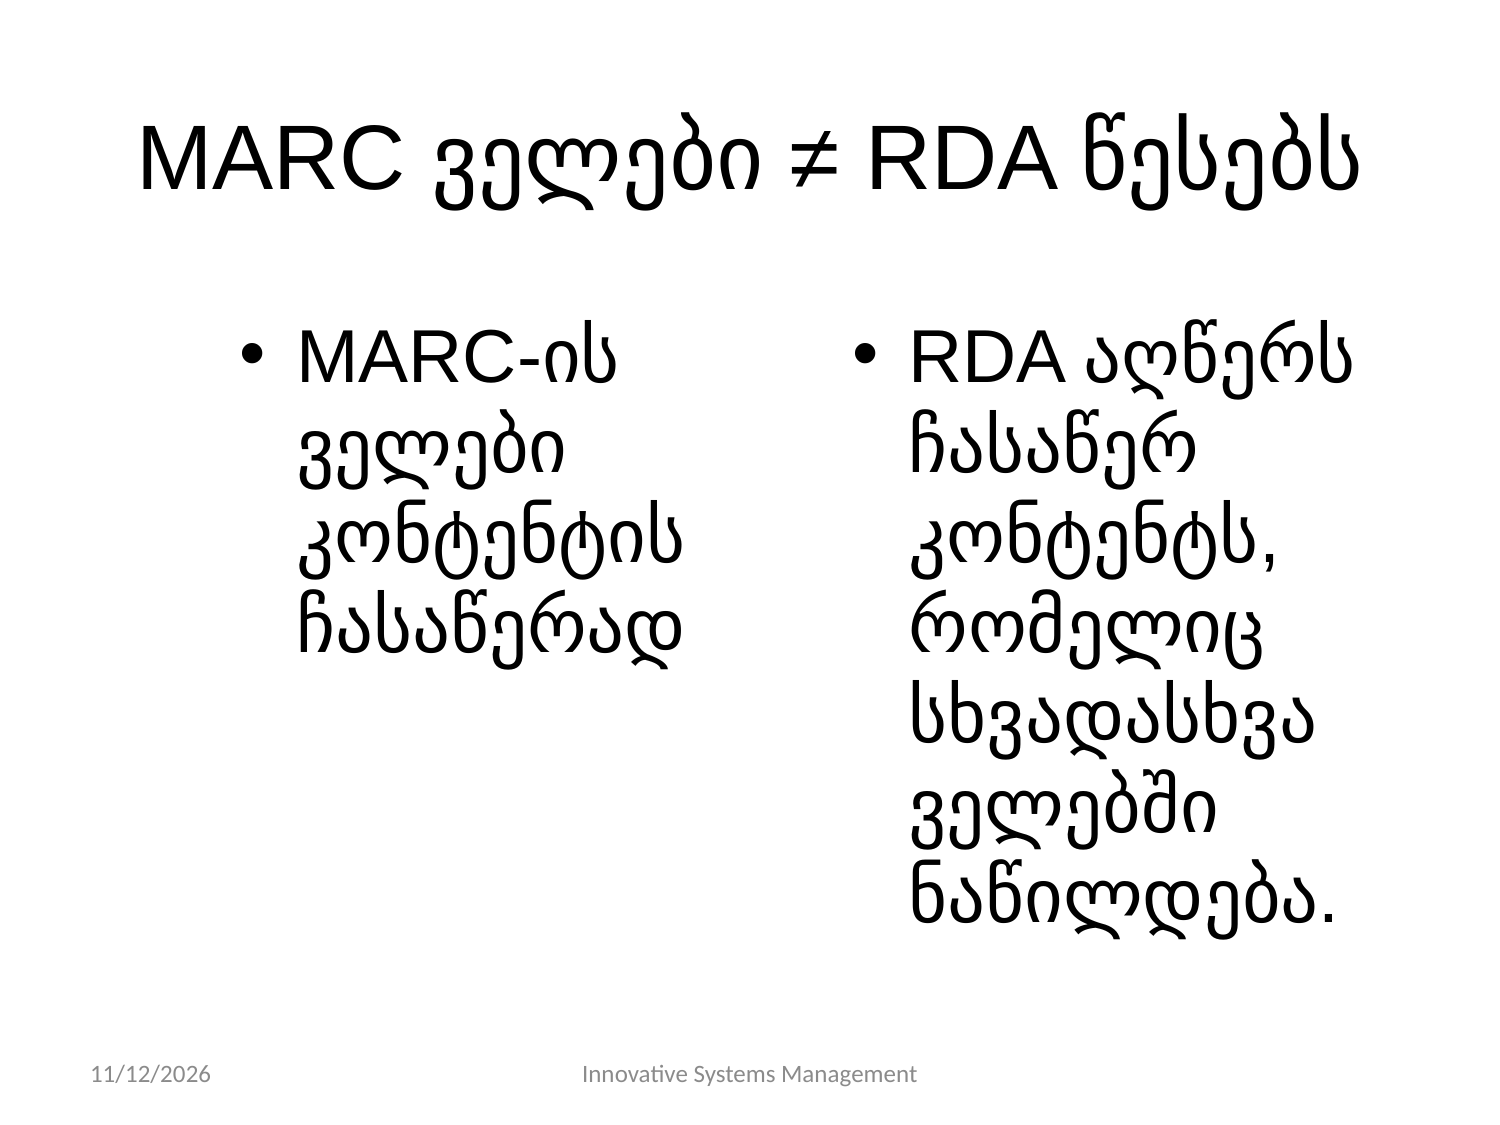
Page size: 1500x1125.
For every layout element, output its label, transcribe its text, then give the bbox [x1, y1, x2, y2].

title MARC ველები ≠ RDA წესებს [75, 75, 1425, 232]
footer Innovative Systems Management [512, 1042, 988, 1103]
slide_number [75, 1042, 425, 1103]
list RDA აღწერს ჩასაწერ კონტენტს, რომელიც სხვადასხვა ველებში ნაწილდება. [836, 299, 1425, 975]
list MARC-ის ველები კონტენტის ჩასაწერად [224, 299, 812, 975]
